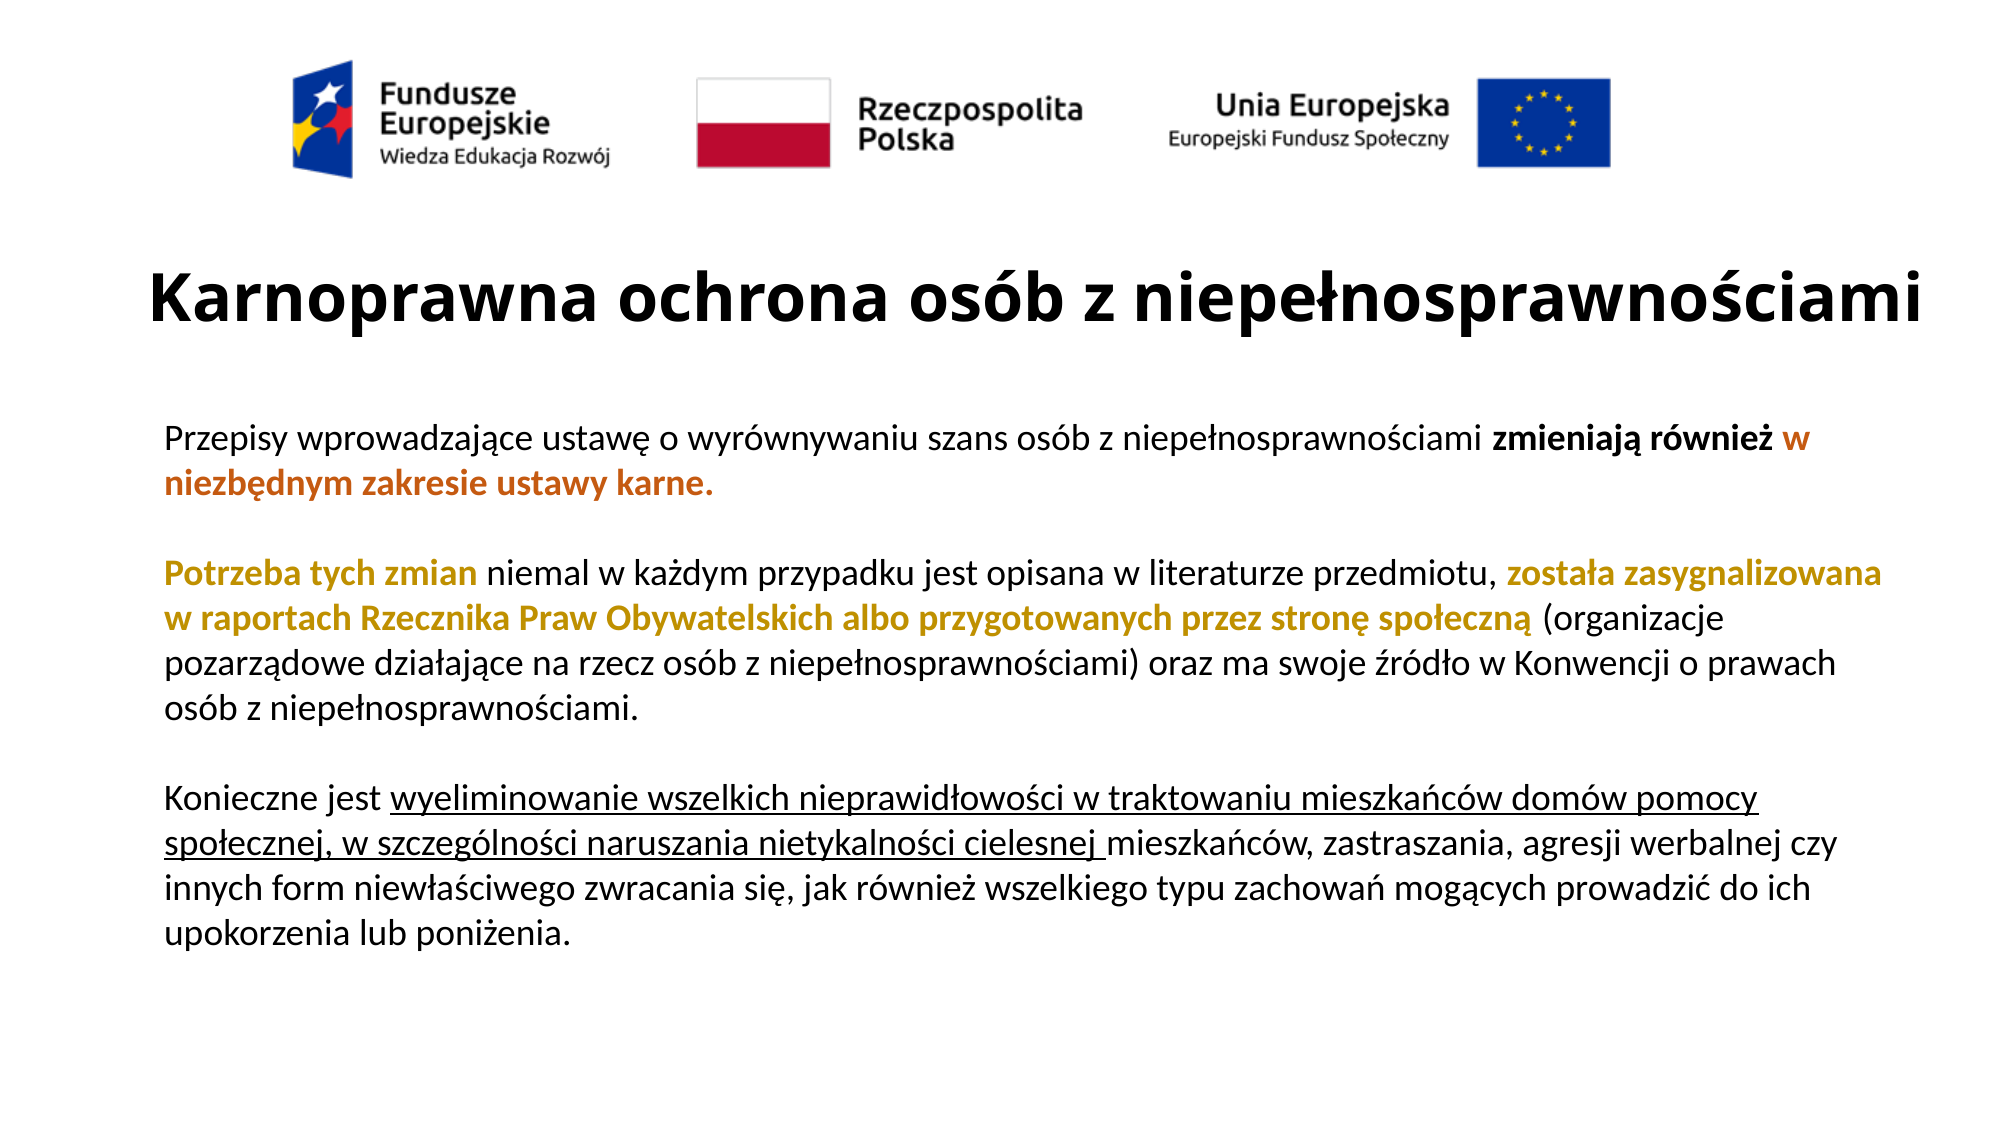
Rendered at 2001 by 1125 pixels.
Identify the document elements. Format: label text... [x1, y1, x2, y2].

text_box Przepisy wprowadzające ustawę o wyrównywaniu szans osób z niepełnosprawnościami zmieniają również w niezbędnym zakresie ustawy karne. Potrzeba tych zmian niemal w każdym przypadku jest opisana w literaturze przedmiotu, została zasygnalizowana w raportach Rzecznika Praw Obywatelskich albo przygotowanych przez stronę społeczną (organizacje pozarządowe działające na rzecz osób z niepełnosprawnościami) oraz ma swoje źródło w Konwencji o prawach osób z niepełnosprawnościami. Konieczne jest wyeliminowanie wszelkich nieprawidłowości w traktowaniu mieszkańców domów pomocy społecznej, w szczególności naruszania nietykalności cielesnej mieszkańców, zastraszania, agresji werbalnej czy innych form niewłaściwego zwracania się, jak również wszelkiego typu zachowań mogących prowadzić do ich upokorzenia lub poniżenia. [149, 360, 1923, 961]
title Karnoprawna ochrona osób z niepełnosprawnościami [0, 257, 2000, 344]
picture [264, 31, 1640, 209]
